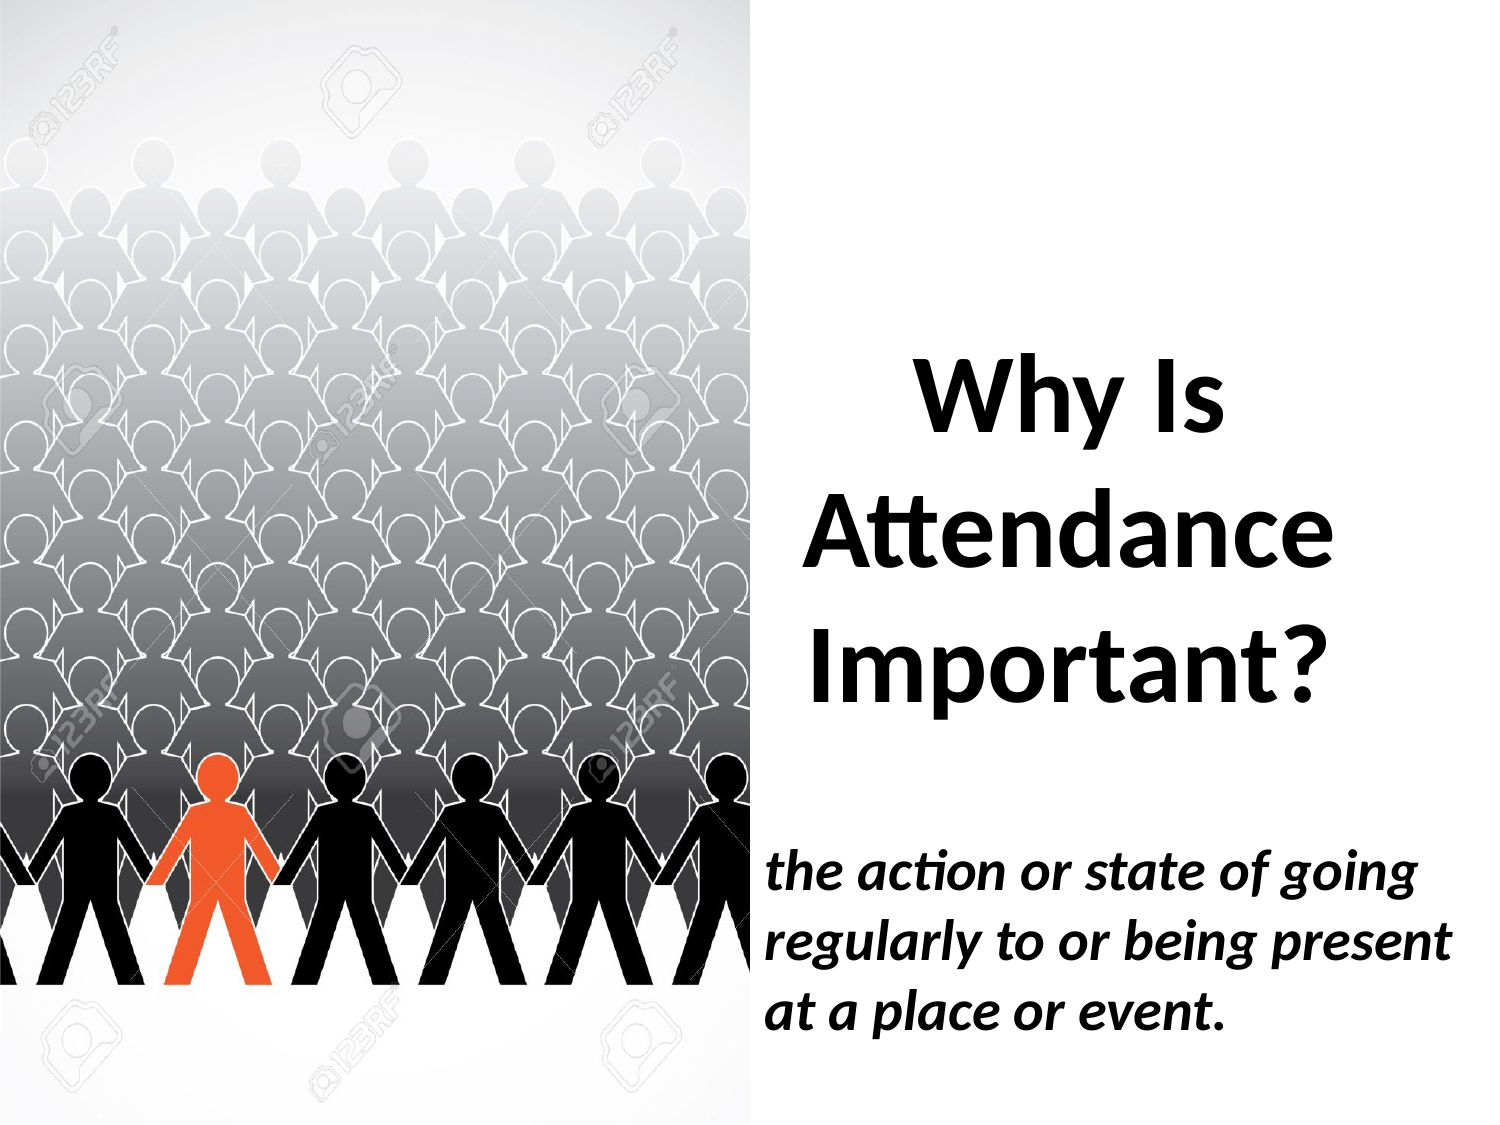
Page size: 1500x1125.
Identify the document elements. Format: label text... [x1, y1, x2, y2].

picture [0, 0, 751, 1125]
text_box Why Is Attendance Important? [754, 312, 1500, 733]
text_box the action or state of going regularly to or being present at a place or event. [754, 825, 1500, 1050]
